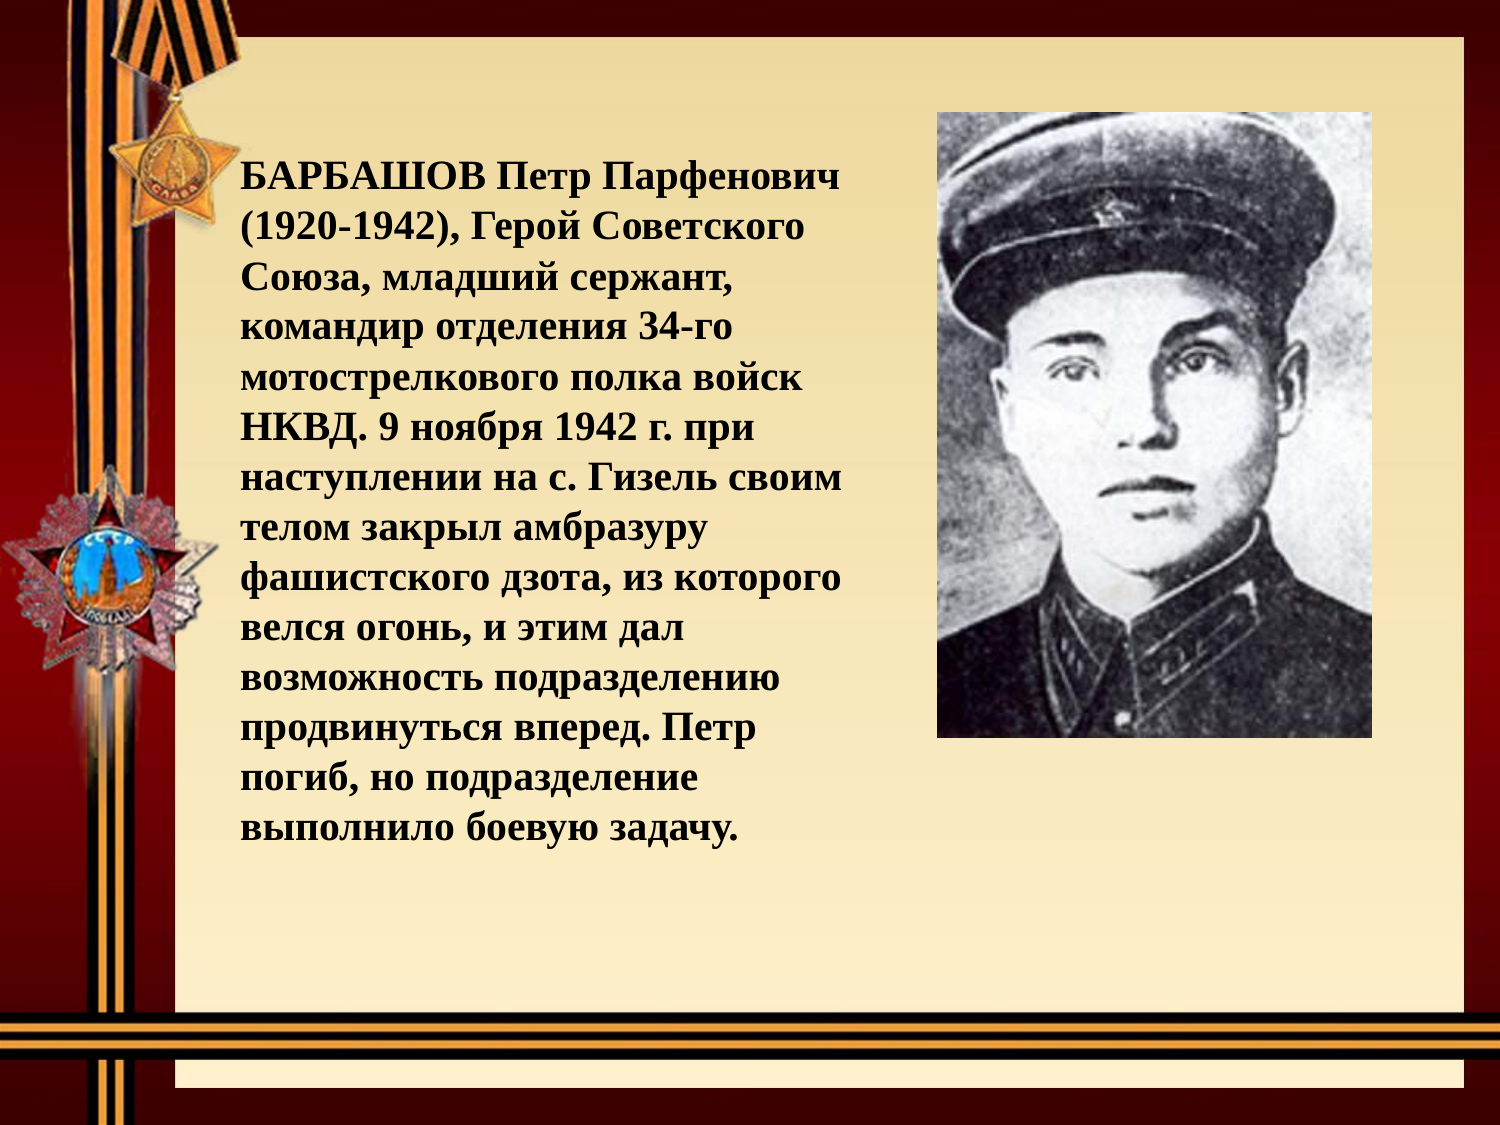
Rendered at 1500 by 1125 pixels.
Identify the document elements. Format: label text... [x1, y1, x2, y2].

picture [0, 0, 1500, 1125]
text_box БАРБАШОВ Петр Парфенович (1920-1942), Герой Советского Союза, младший сержант, командир отделения 34-го мотострелкового полка войск НКВД. 9 ноября 1942 г. при наступлении на с. Гизель своим телом закрыл амбразуру фашистского дзота, из которого велся огонь, и этим дал возможность подразделению продвинуться вперед. Петр погиб, но подразделение выполнило боевую задачу. [224, 140, 888, 857]
